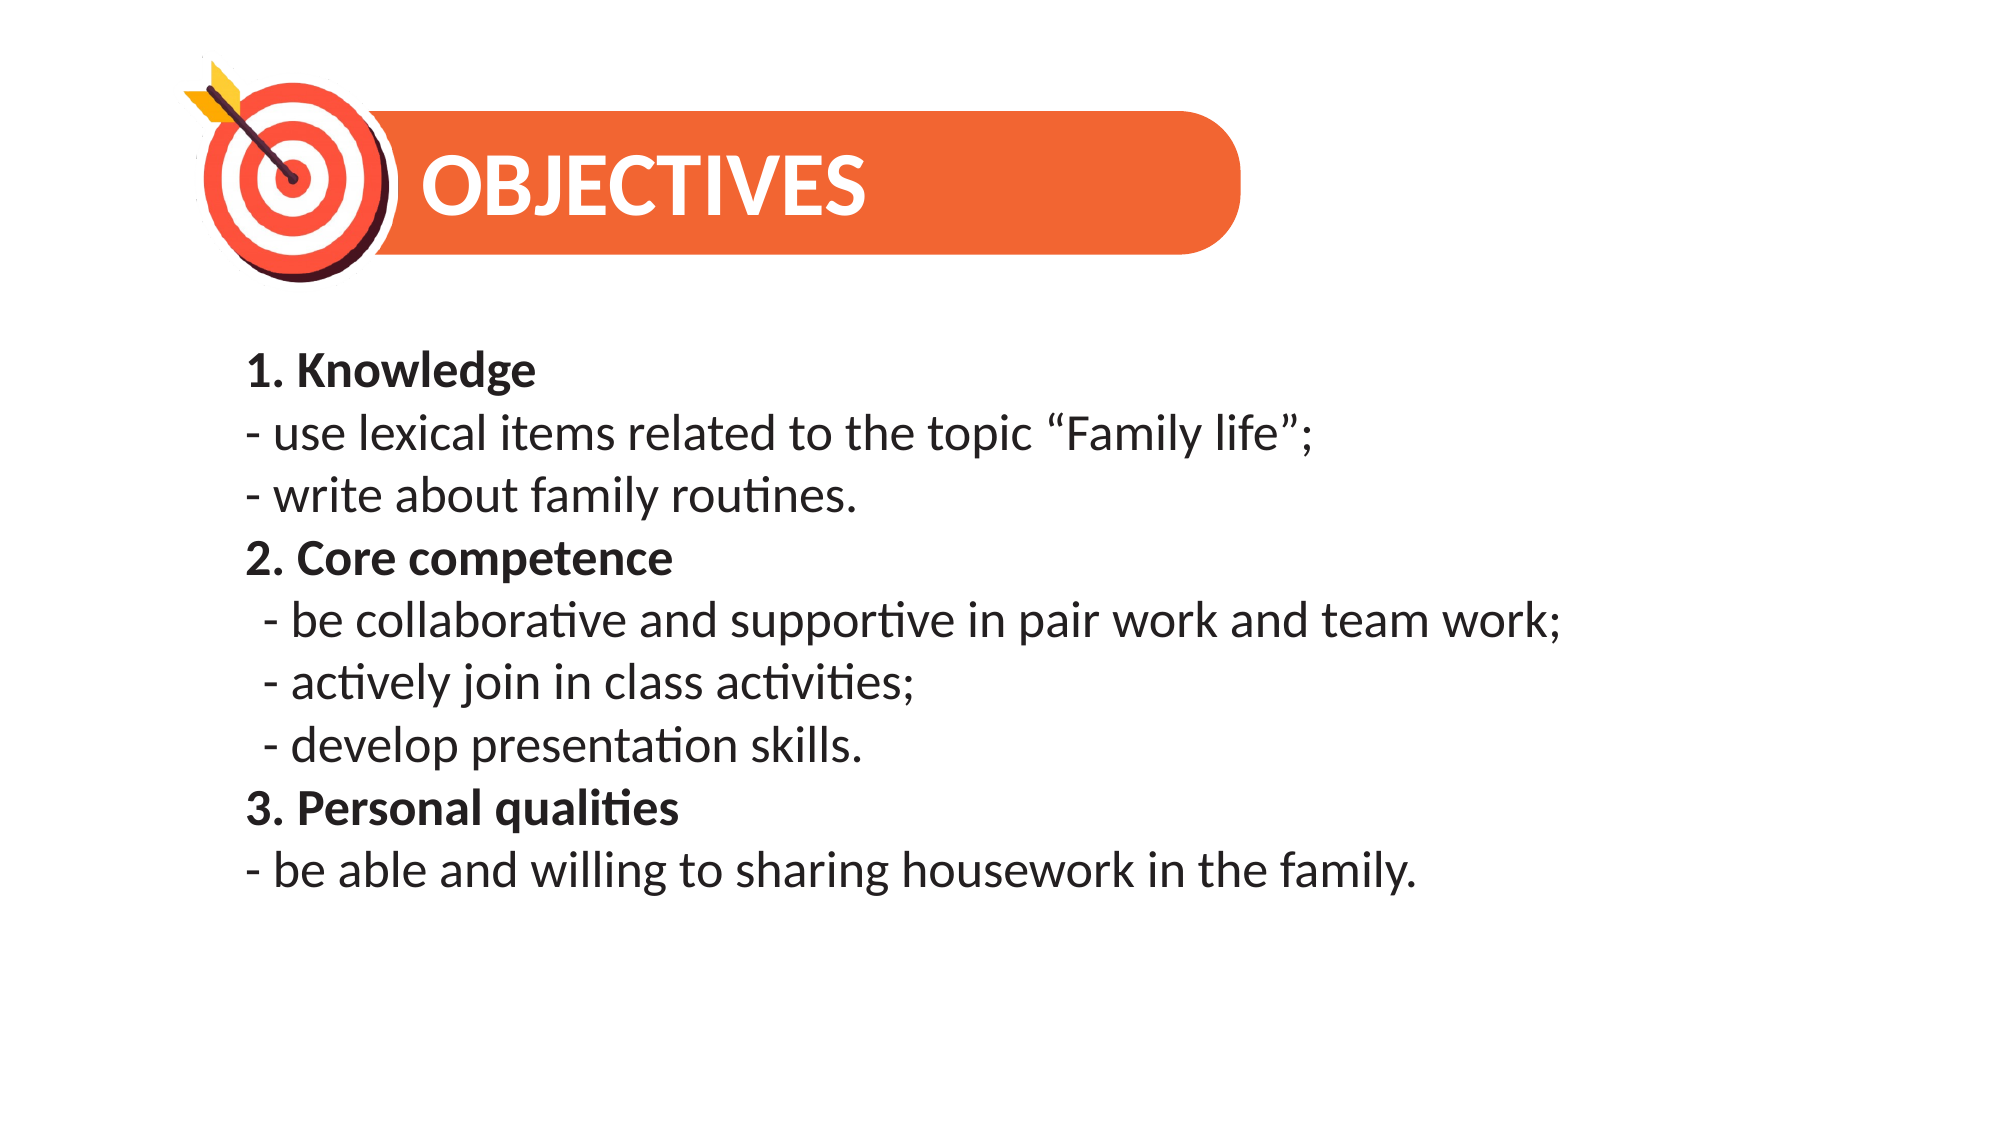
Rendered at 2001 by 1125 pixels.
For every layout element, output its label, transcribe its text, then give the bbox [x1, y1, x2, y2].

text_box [171, 43, 1241, 298]
text_box 1. Knowledge - use lexical items related to the topic “Family life”; - write about family routines. 2. Core competence - be collaborative and supportive in pair work and team work; - actively join in class activities; - develop presentation skills. 3. Personal qualities - be able and willing to sharing housework in the family. [230, 327, 1795, 906]
